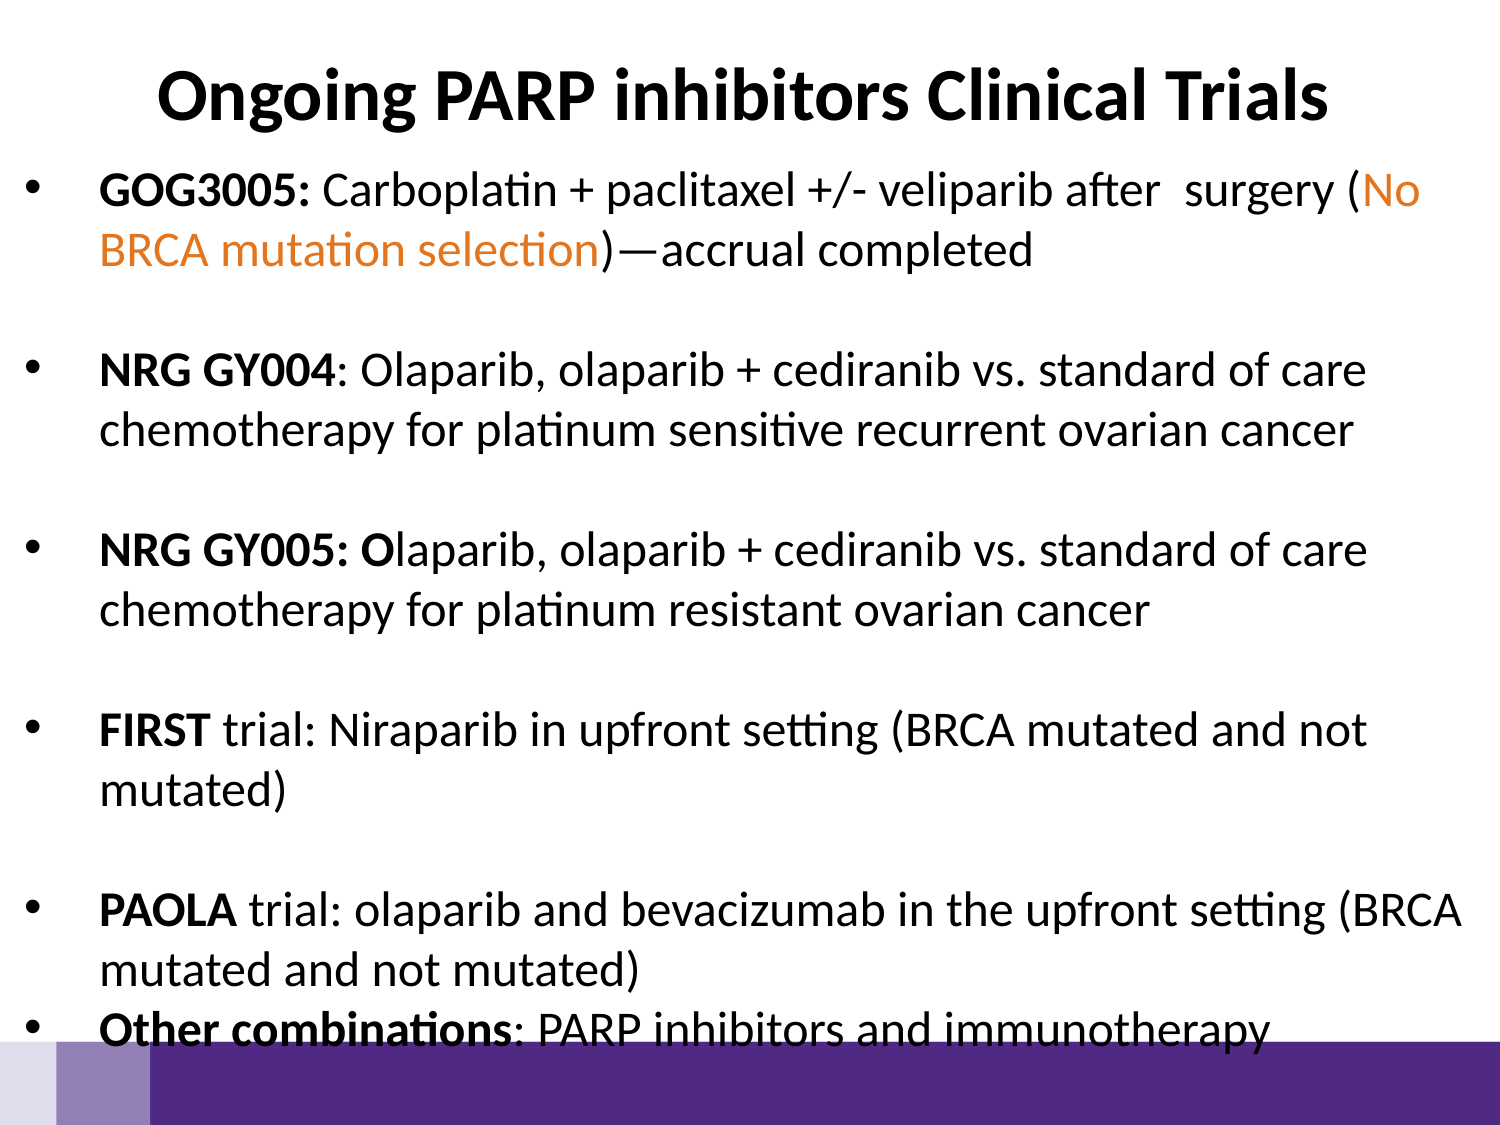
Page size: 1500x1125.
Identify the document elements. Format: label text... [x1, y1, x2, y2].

picture [0, 0, 1500, 1125]
text_box GOG3005: Carboplatin + paclitaxel +/- veliparib after surgery (No BRCA mutation selection)—accrual completed NRG GY004: Olaparib, olaparib + cediranib vs. standard of care chemotherapy for platinum sensitive recurrent ovarian cancer NRG GY005: Olaparib, olaparib + cediranib vs. standard of care chemotherapy for platinum resistant ovarian cancer FIRST trial: Niraparib in upfront setting (BRCA mutated and not mutated) PAOLA trial: olaparib and bevacizumab in the upfront setting (BRCA mutated and not mutated) Other combinations: PARP inhibitors and immunotherapy [9, 148, 1500, 1125]
text_box Ongoing PARP inhibitors Clinical Trials [142, 38, 1347, 144]
